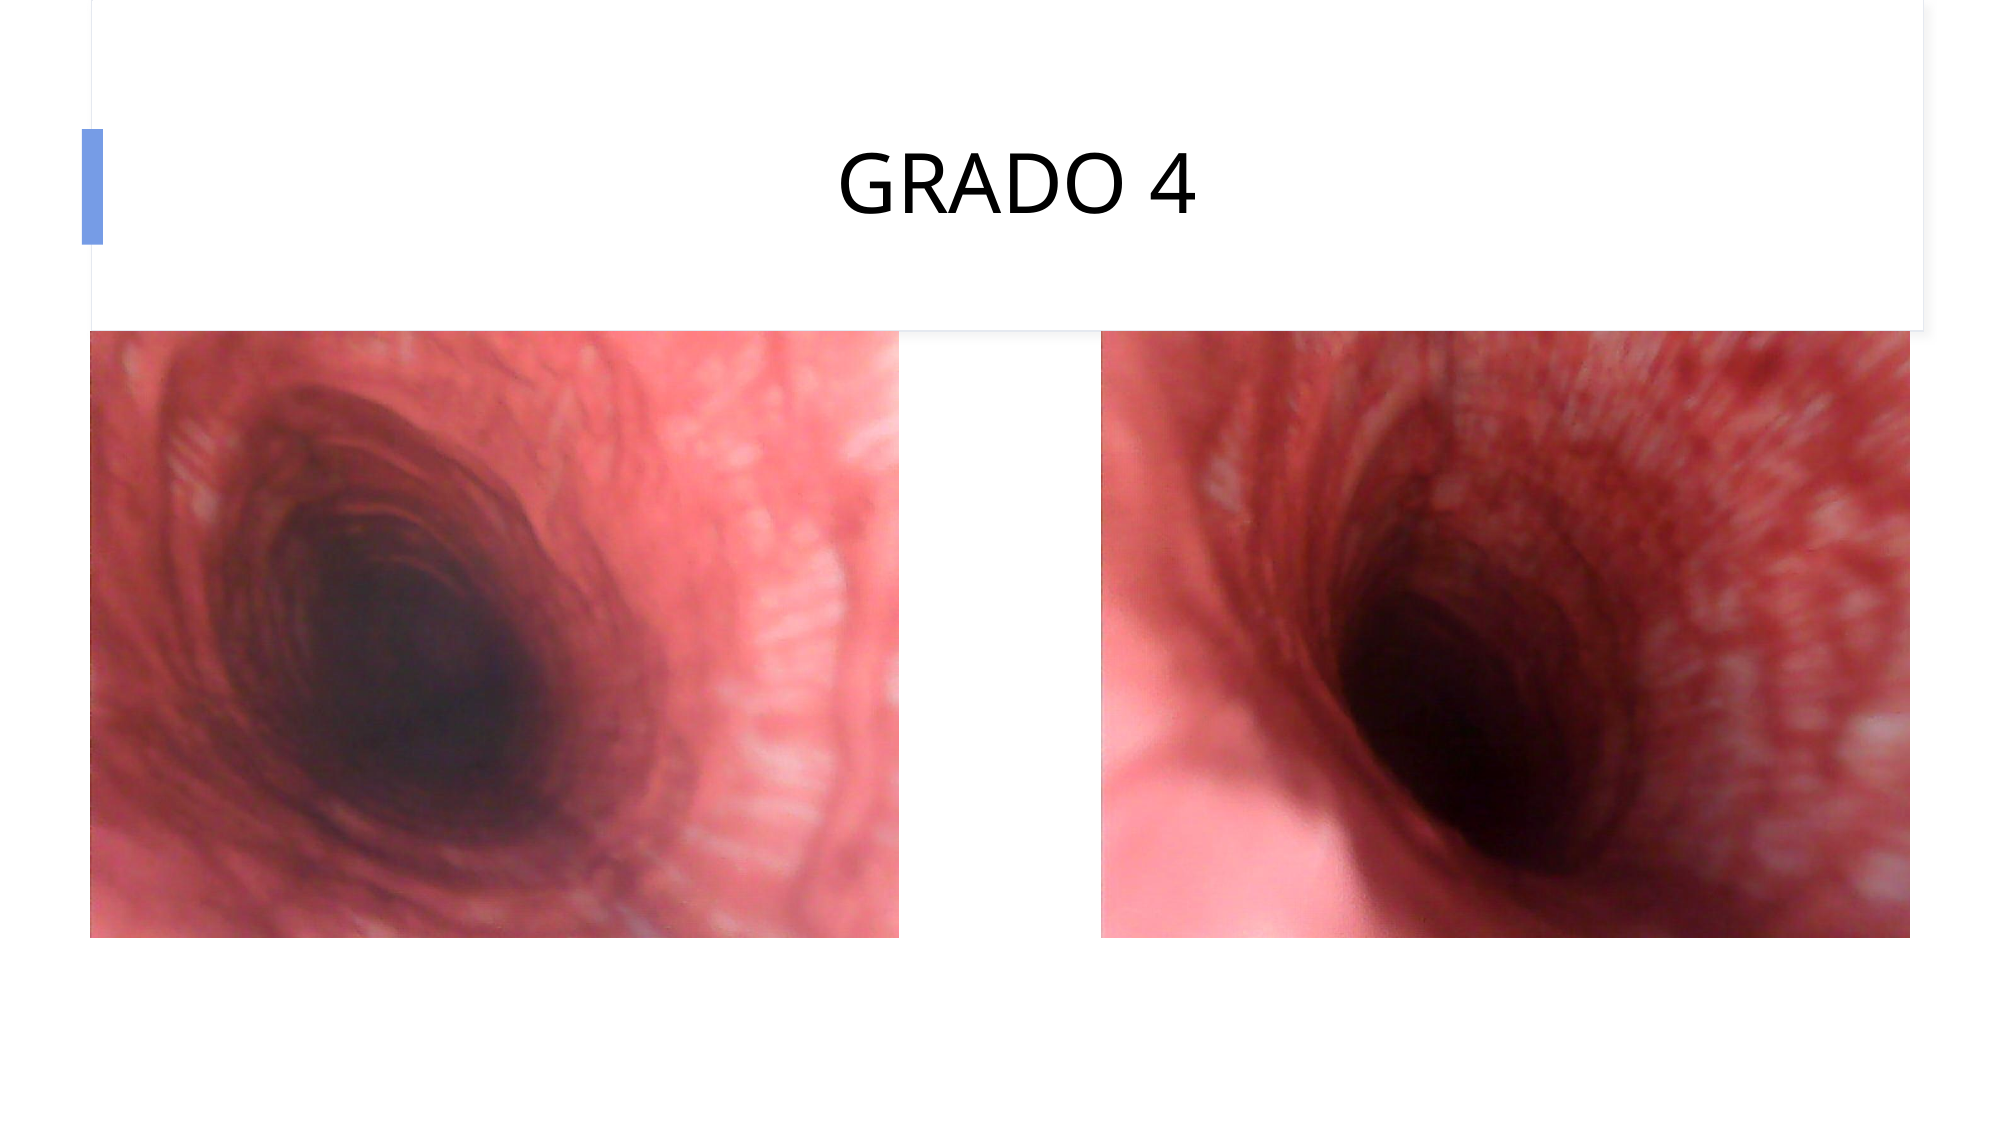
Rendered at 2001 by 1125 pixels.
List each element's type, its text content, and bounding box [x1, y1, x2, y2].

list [90, 331, 899, 938]
title GRADO 4 [183, 90, 1851, 284]
picture [1101, 331, 1910, 938]
